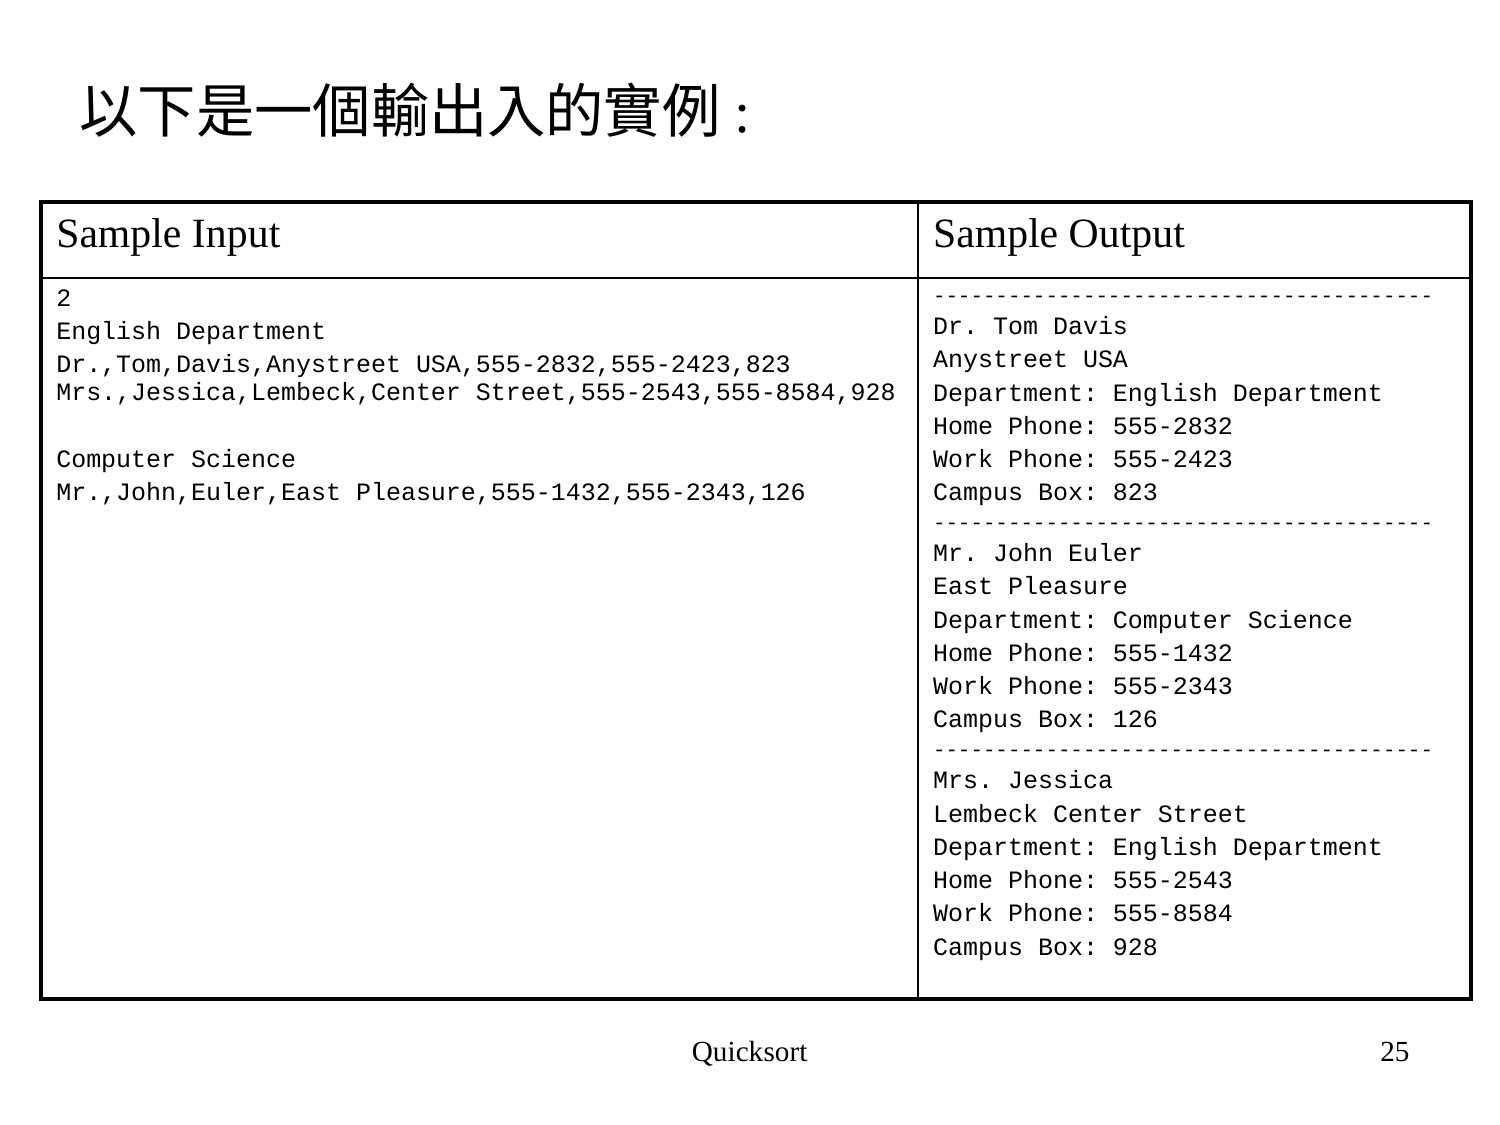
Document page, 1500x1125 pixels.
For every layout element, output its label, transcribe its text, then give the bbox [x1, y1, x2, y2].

slide_number 25 [1074, 1024, 1425, 1103]
table_header Sample Input [43, 204, 917, 277]
table_cell ---------------------------------------- Dr. Tom Davis Anystreet USA Department: English Department Home Phone: 555-2832 Work Phone: 555-2423 Campus Box: 823 ---------------------------------------- Mr. John Euler East Pleasure Department: Computer Science Home Phone: 555-1432 Work Phone: 555-2343 Campus Box: 126 ---------------------------------------- Mrs. Jessica Lembeck Center Street Department: English Department Home Phone: 555-2543 Work Phone: 555-8584 Campus Box: 928 [919, 279, 1469, 997]
footer Quicksort [512, 1024, 988, 1103]
table_cell 2 English Department Dr.,Tom,Davis,Anystreet USA,555-2832,555-2423,823 Mrs.,Jessica,Lembeck,Center Street,555-2543,555-8584,928 Computer Science Mr.,John,Euler,East Pleasure,555-1432,555-2343,126 [43, 279, 917, 997]
list 以下是一個輸出入的實例: [64, 66, 1415, 200]
table_header Sample Output [919, 204, 1469, 277]
